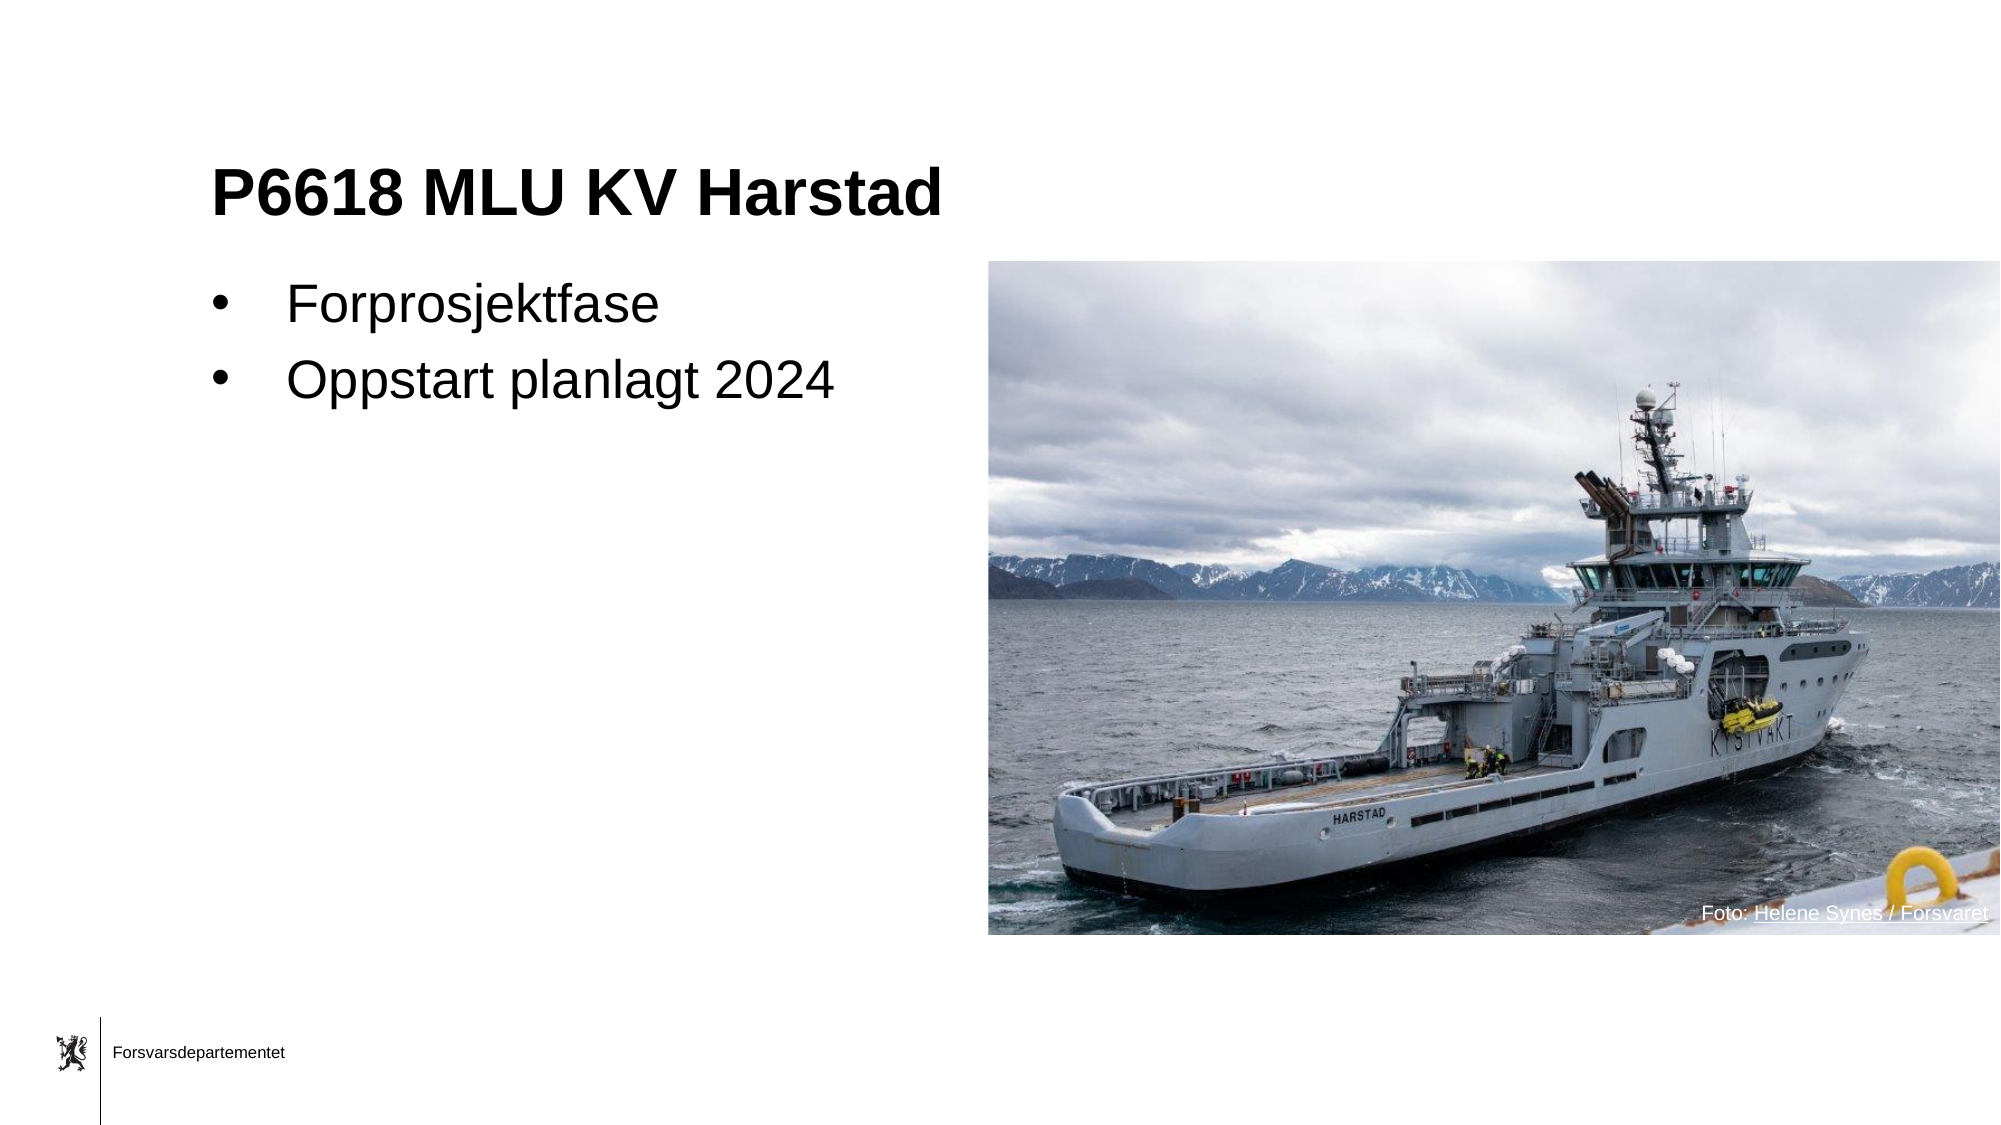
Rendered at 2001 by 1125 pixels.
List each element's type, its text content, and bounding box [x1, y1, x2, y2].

picture [56, 1035, 87, 1072]
title P6618 MLU KV Harstad [196, 48, 1396, 237]
picture [987, 260, 2000, 935]
list Forprosjektfase Oppstart planlagt 2024 [196, 260, 942, 1004]
